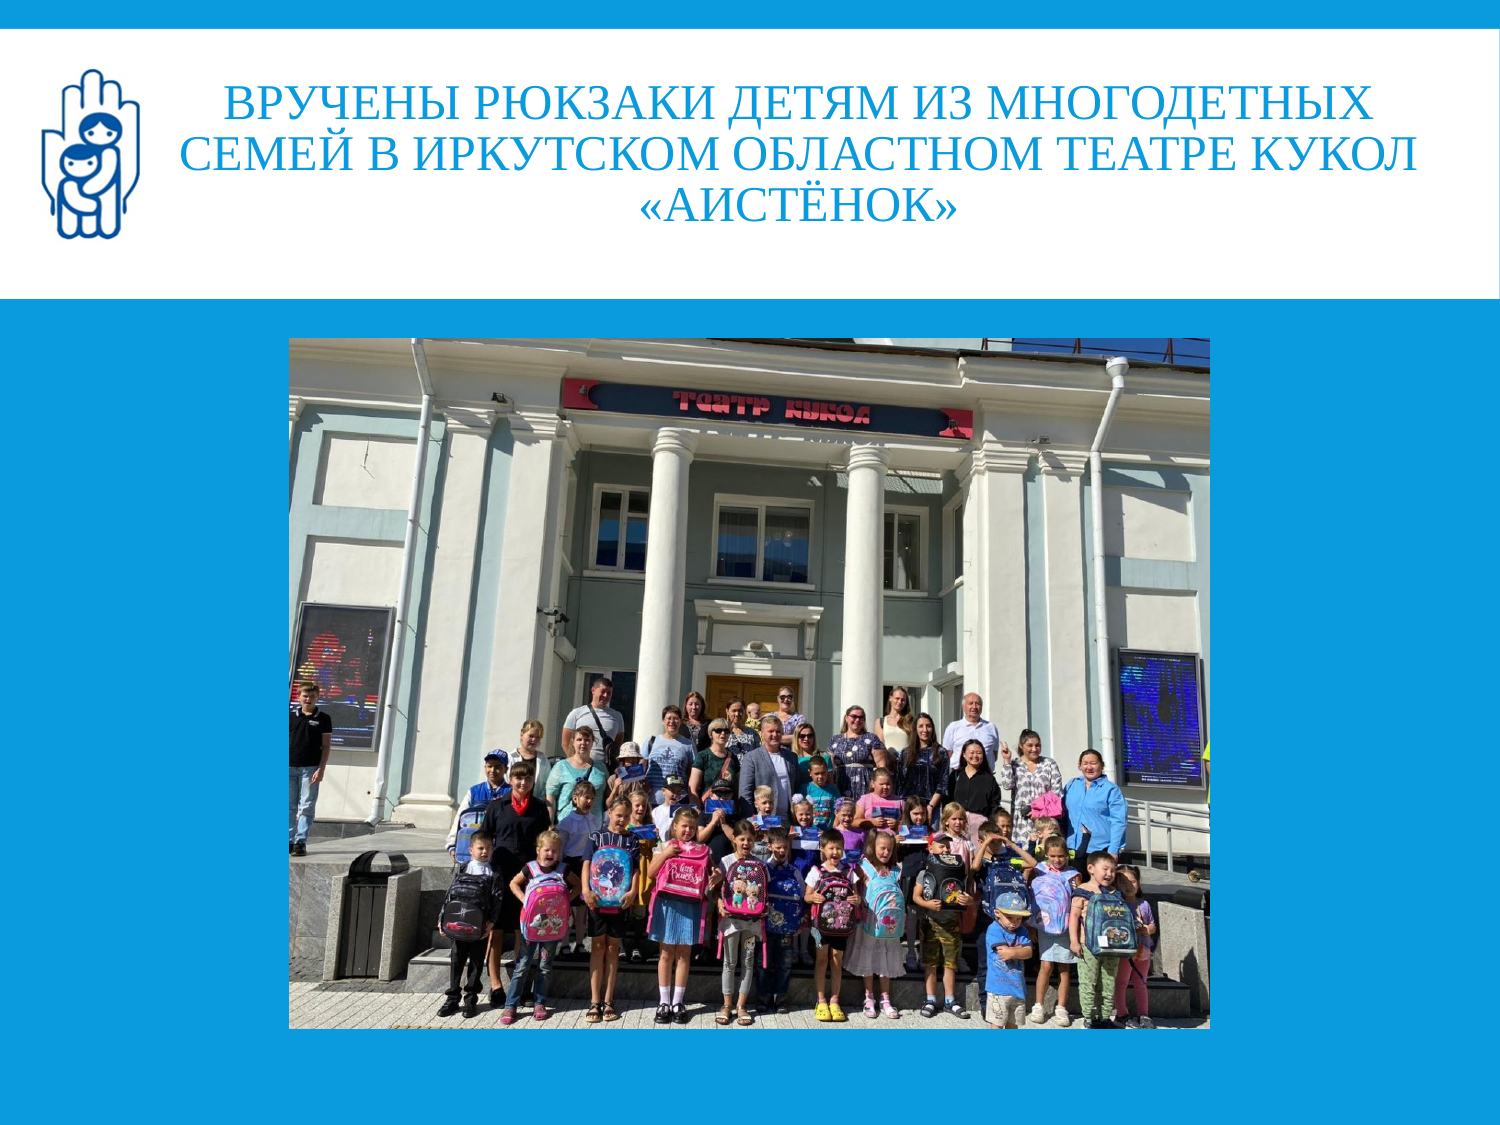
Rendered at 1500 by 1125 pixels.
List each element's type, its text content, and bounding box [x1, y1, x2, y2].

title Вручены рюкзаки детям из многодетных семей в Иркутском областном театре кукол «Аистёнок» [152, 78, 1474, 232]
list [289, 337, 1211, 1029]
picture [41, 68, 144, 243]
